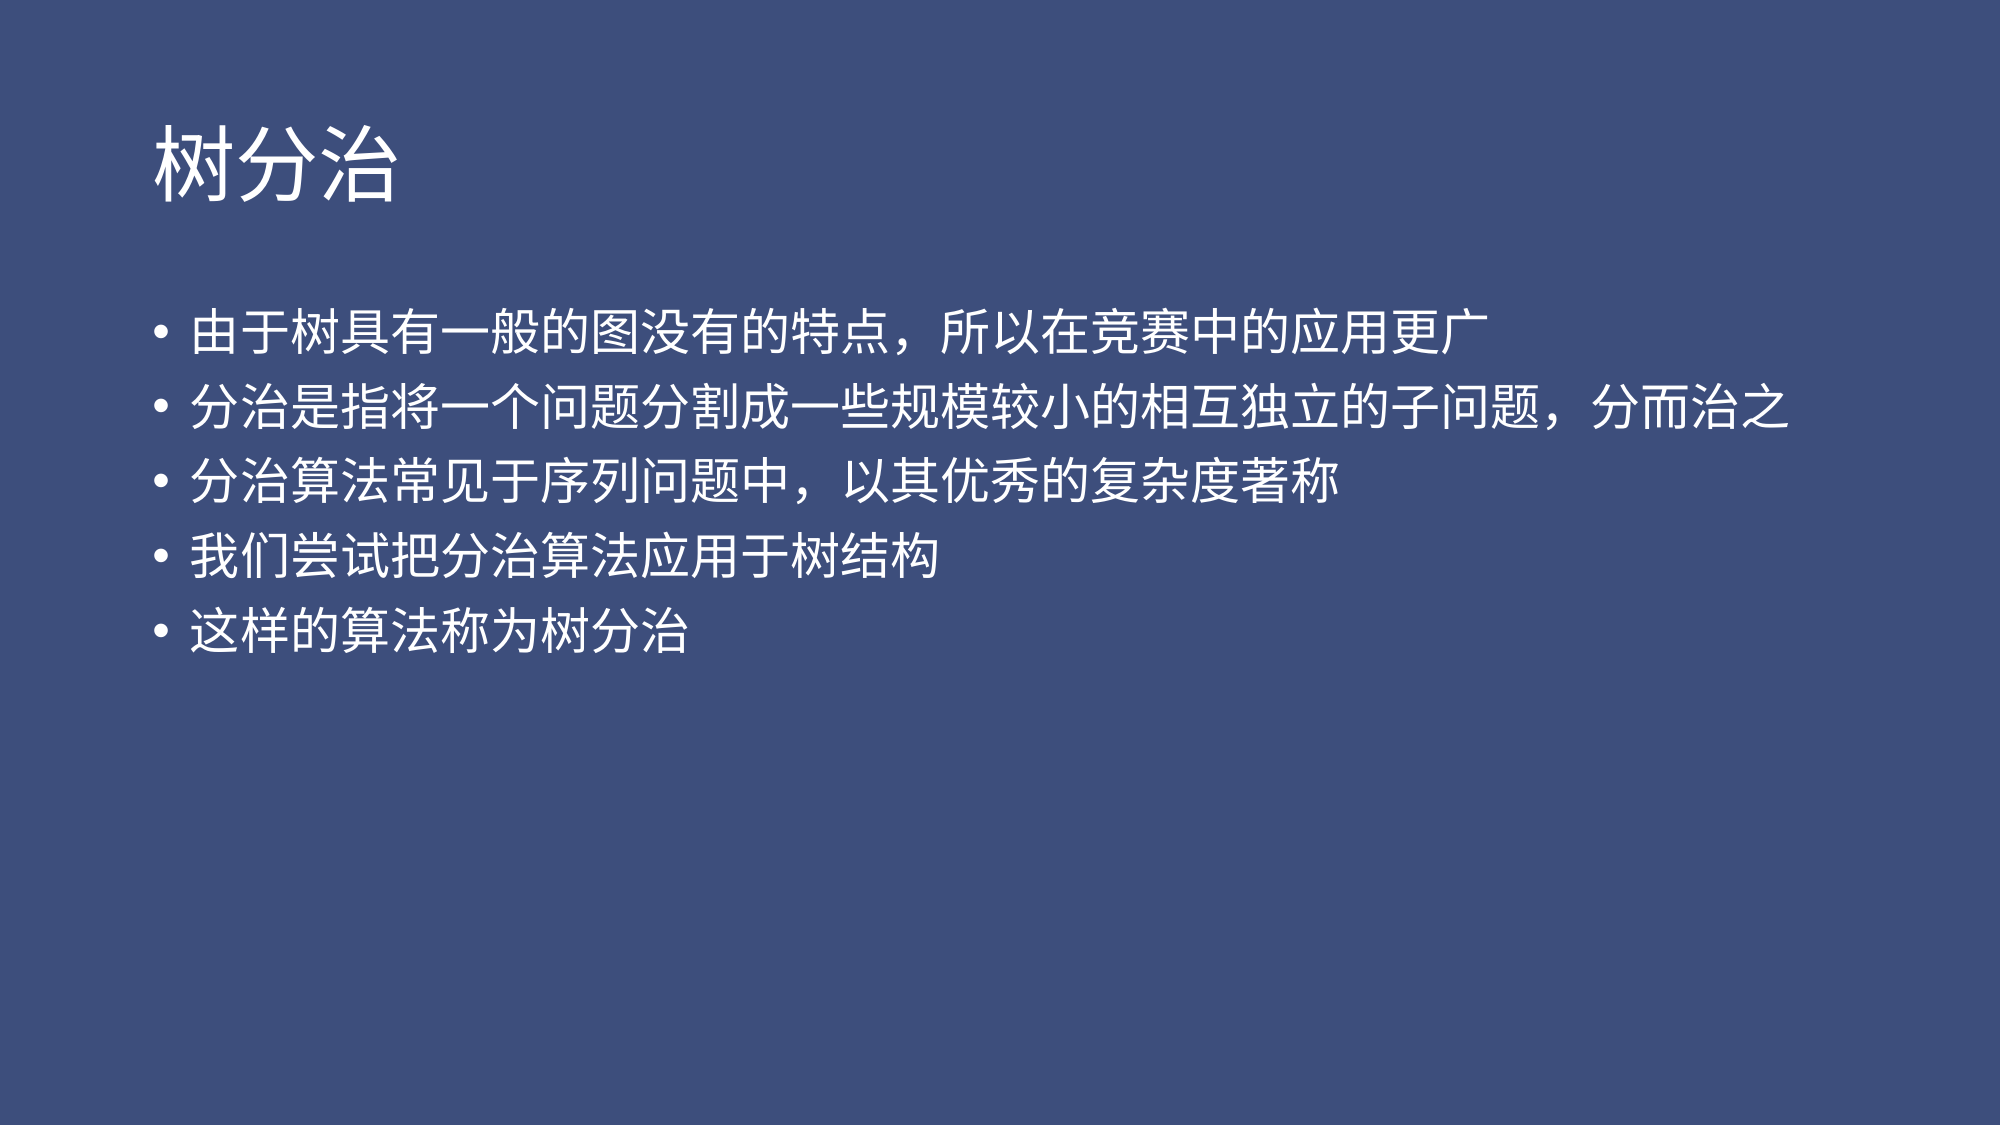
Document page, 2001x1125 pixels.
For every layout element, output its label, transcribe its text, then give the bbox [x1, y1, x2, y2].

title 树分治 [137, 59, 1863, 278]
list 由于树具有一般的图没有的特点，所以在竞赛中的应用更广 分治是指将一个问题分割成一些规模较小的相互独立的子问题，分而治之 分治算法常见于序列问题中，以其优秀的复杂度著称 我们尝试把分治算法应用于树结构 这样的算法称为树分治 [137, 299, 1863, 1014]
